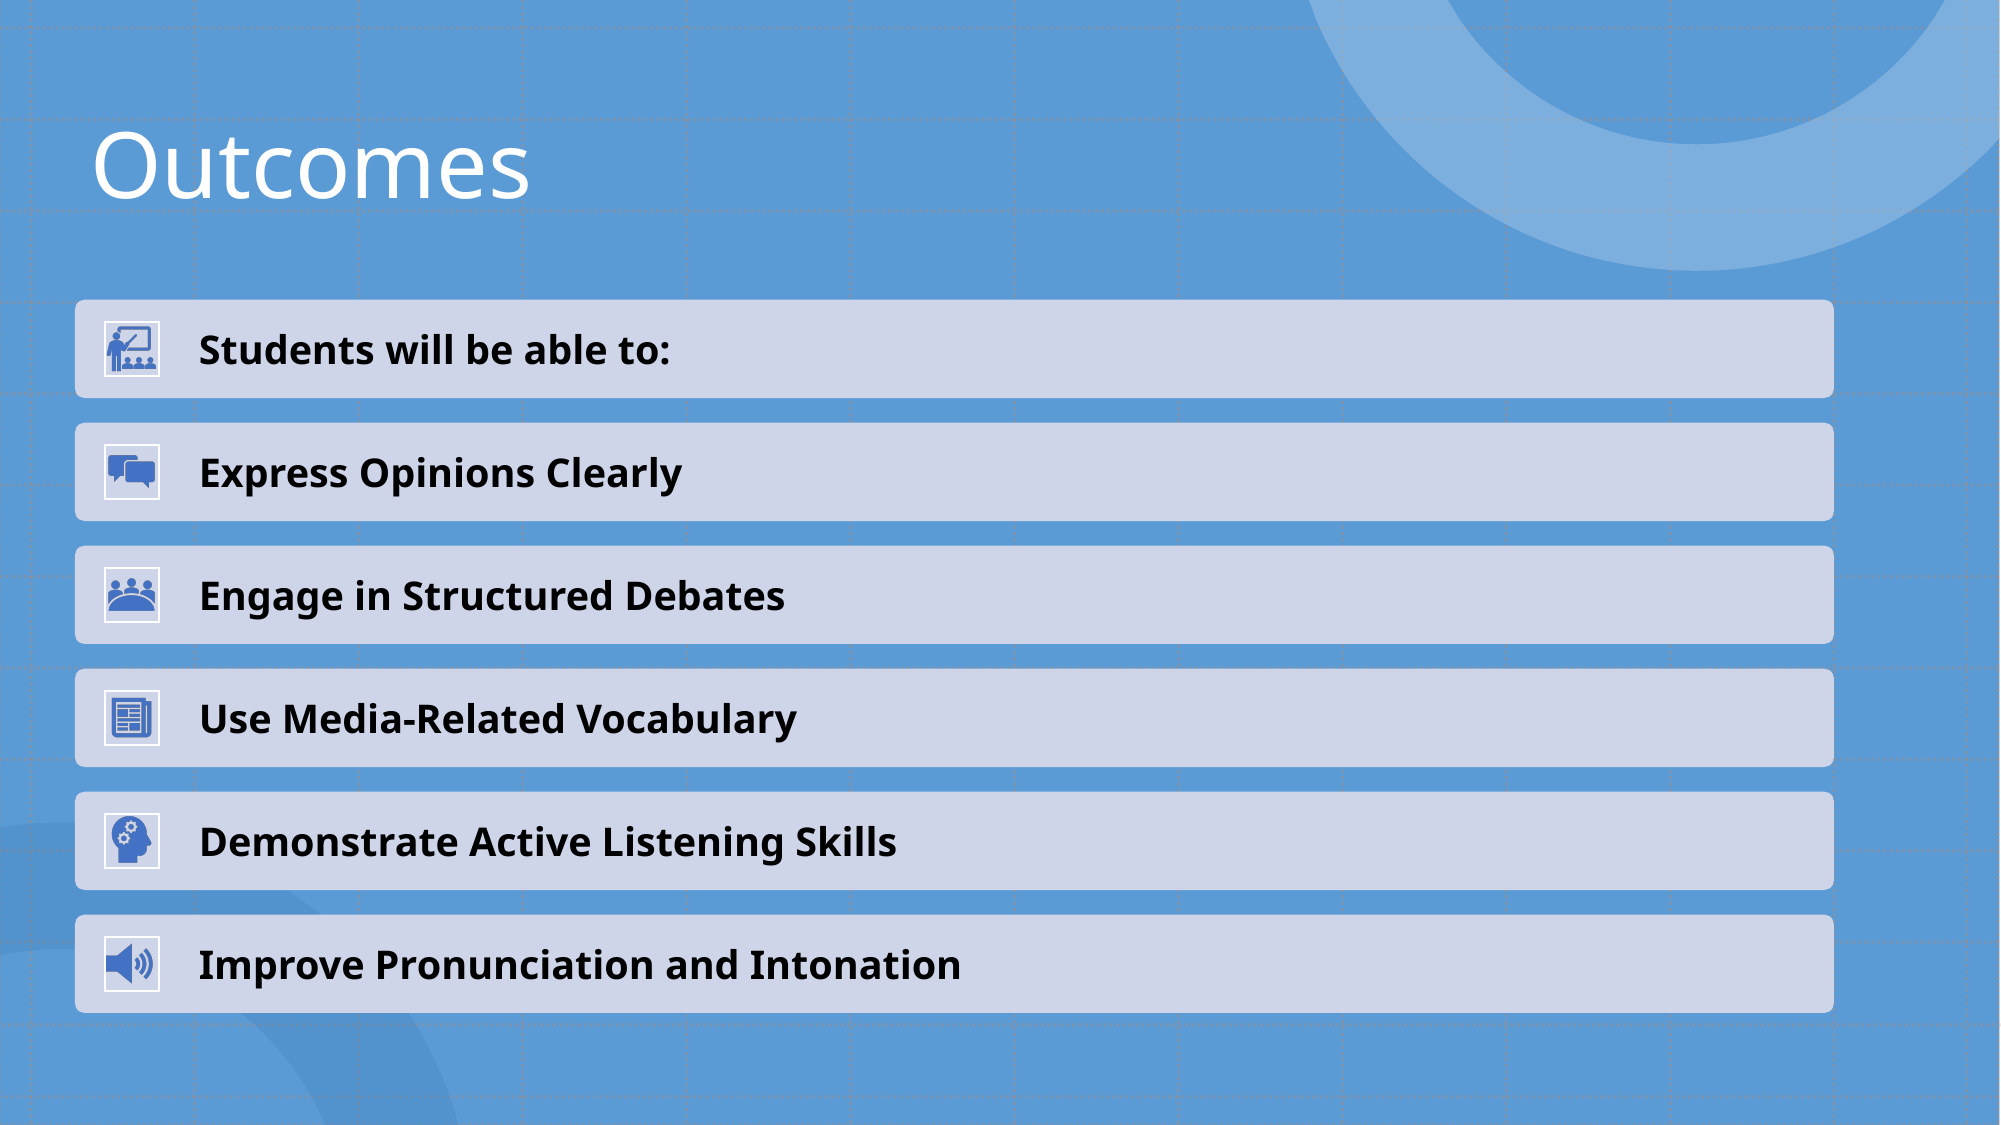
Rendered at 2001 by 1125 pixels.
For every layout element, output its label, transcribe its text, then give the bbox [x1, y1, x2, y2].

title Outcomes [75, 59, 1834, 278]
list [74, 299, 1834, 1014]
